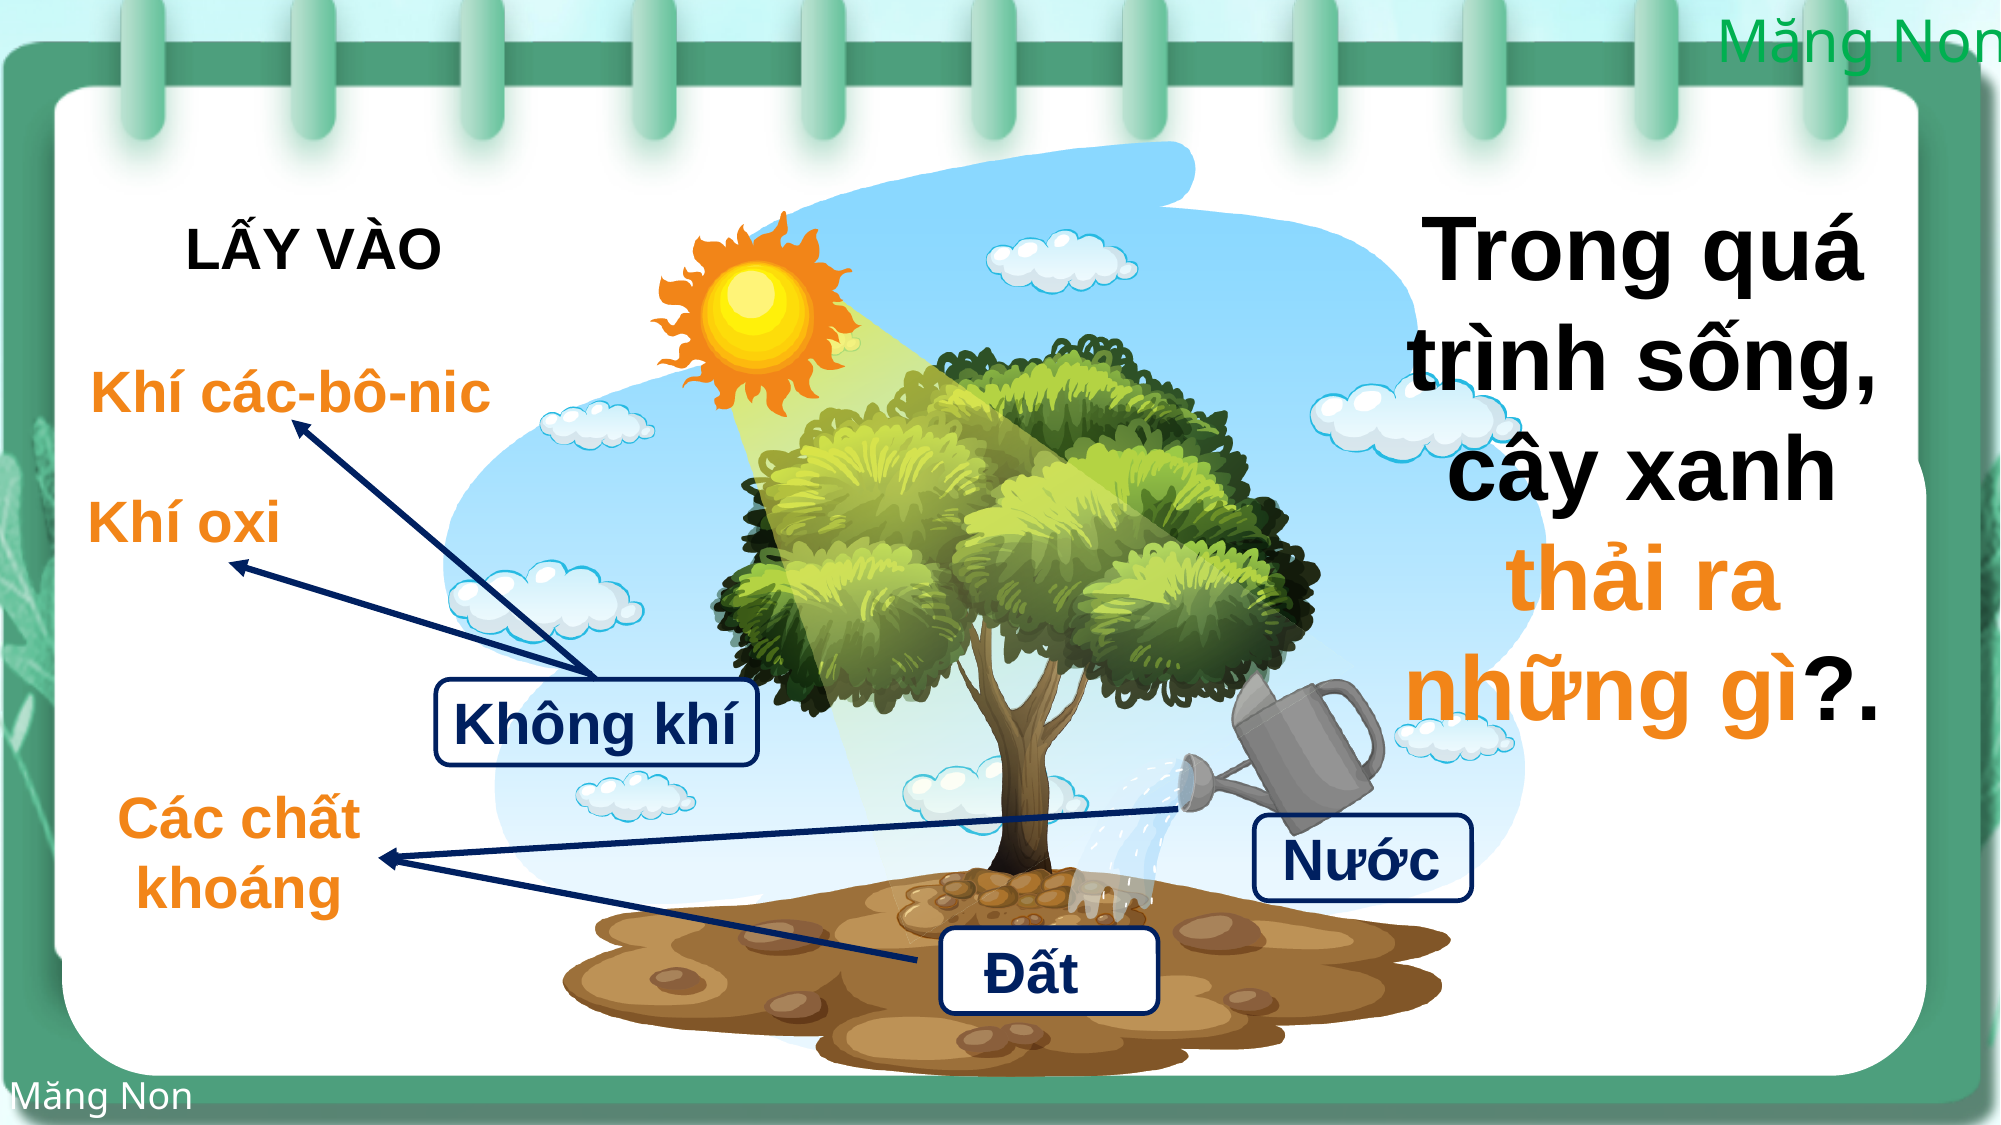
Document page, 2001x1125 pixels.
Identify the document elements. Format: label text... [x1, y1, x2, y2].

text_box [378, 857, 918, 961]
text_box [848, 927, 1216, 1014]
text_box Khí oxi [59, 476, 291, 562]
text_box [411, 679, 780, 766]
text_box Khí các-bô-nic [39, 346, 443, 432]
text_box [378, 808, 1179, 858]
text_box Trong quá trình sống, cây xanh thải ra những gì?. [1547, 181, 1924, 746]
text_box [291, 419, 596, 680]
text_box Các chất khoáng [78, 773, 400, 928]
text_box LẤY VÀO [37, 203, 443, 289]
picture [0, 0, 2001, 1125]
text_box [1178, 814, 1546, 901]
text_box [228, 562, 592, 675]
